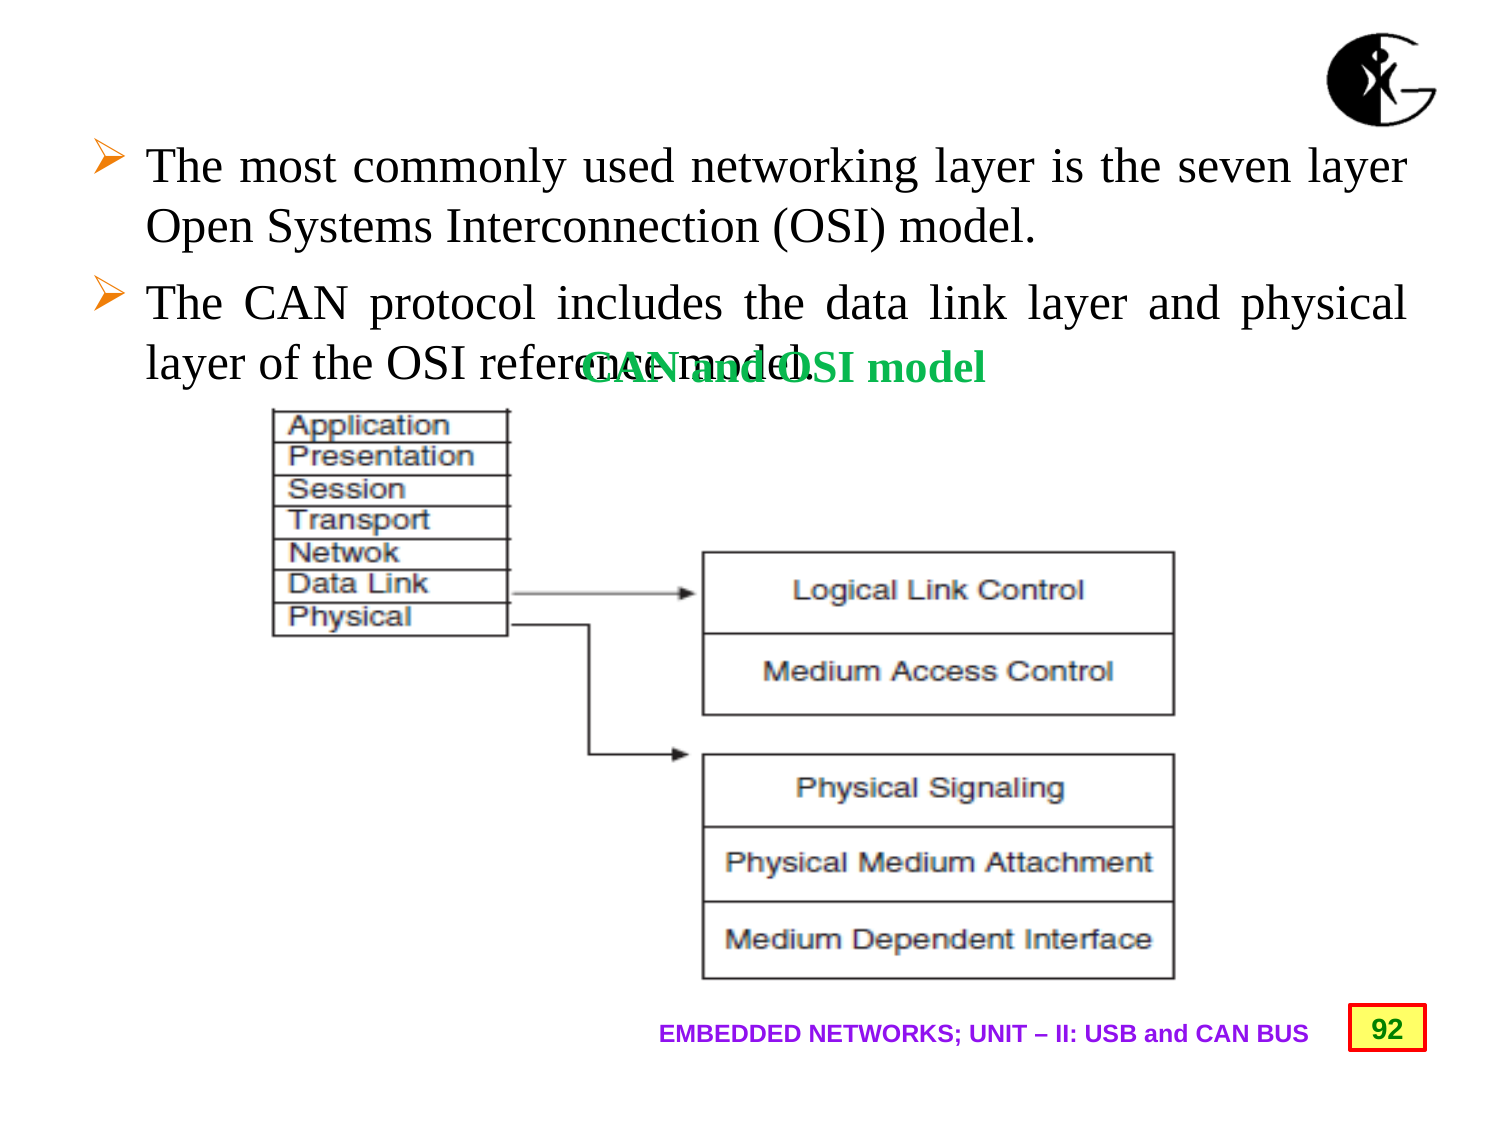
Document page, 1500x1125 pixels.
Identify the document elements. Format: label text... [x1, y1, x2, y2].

text_box CAN and OSI model [565, 329, 1002, 397]
footer EMBEDDED NETWORKS; UNIT – II: USB and CAN BUS [474, 1002, 1325, 1063]
slide_number 92 [1348, 1003, 1427, 1052]
picture [1312, 24, 1451, 138]
picture [262, 398, 1226, 1001]
text_box The most commonly used networking layer is the seven layer Open Systems Interconnection (OSI) model. The CAN protocol includes the data link layer and physical layer of the OSI reference model. [74, 125, 1424, 1063]
